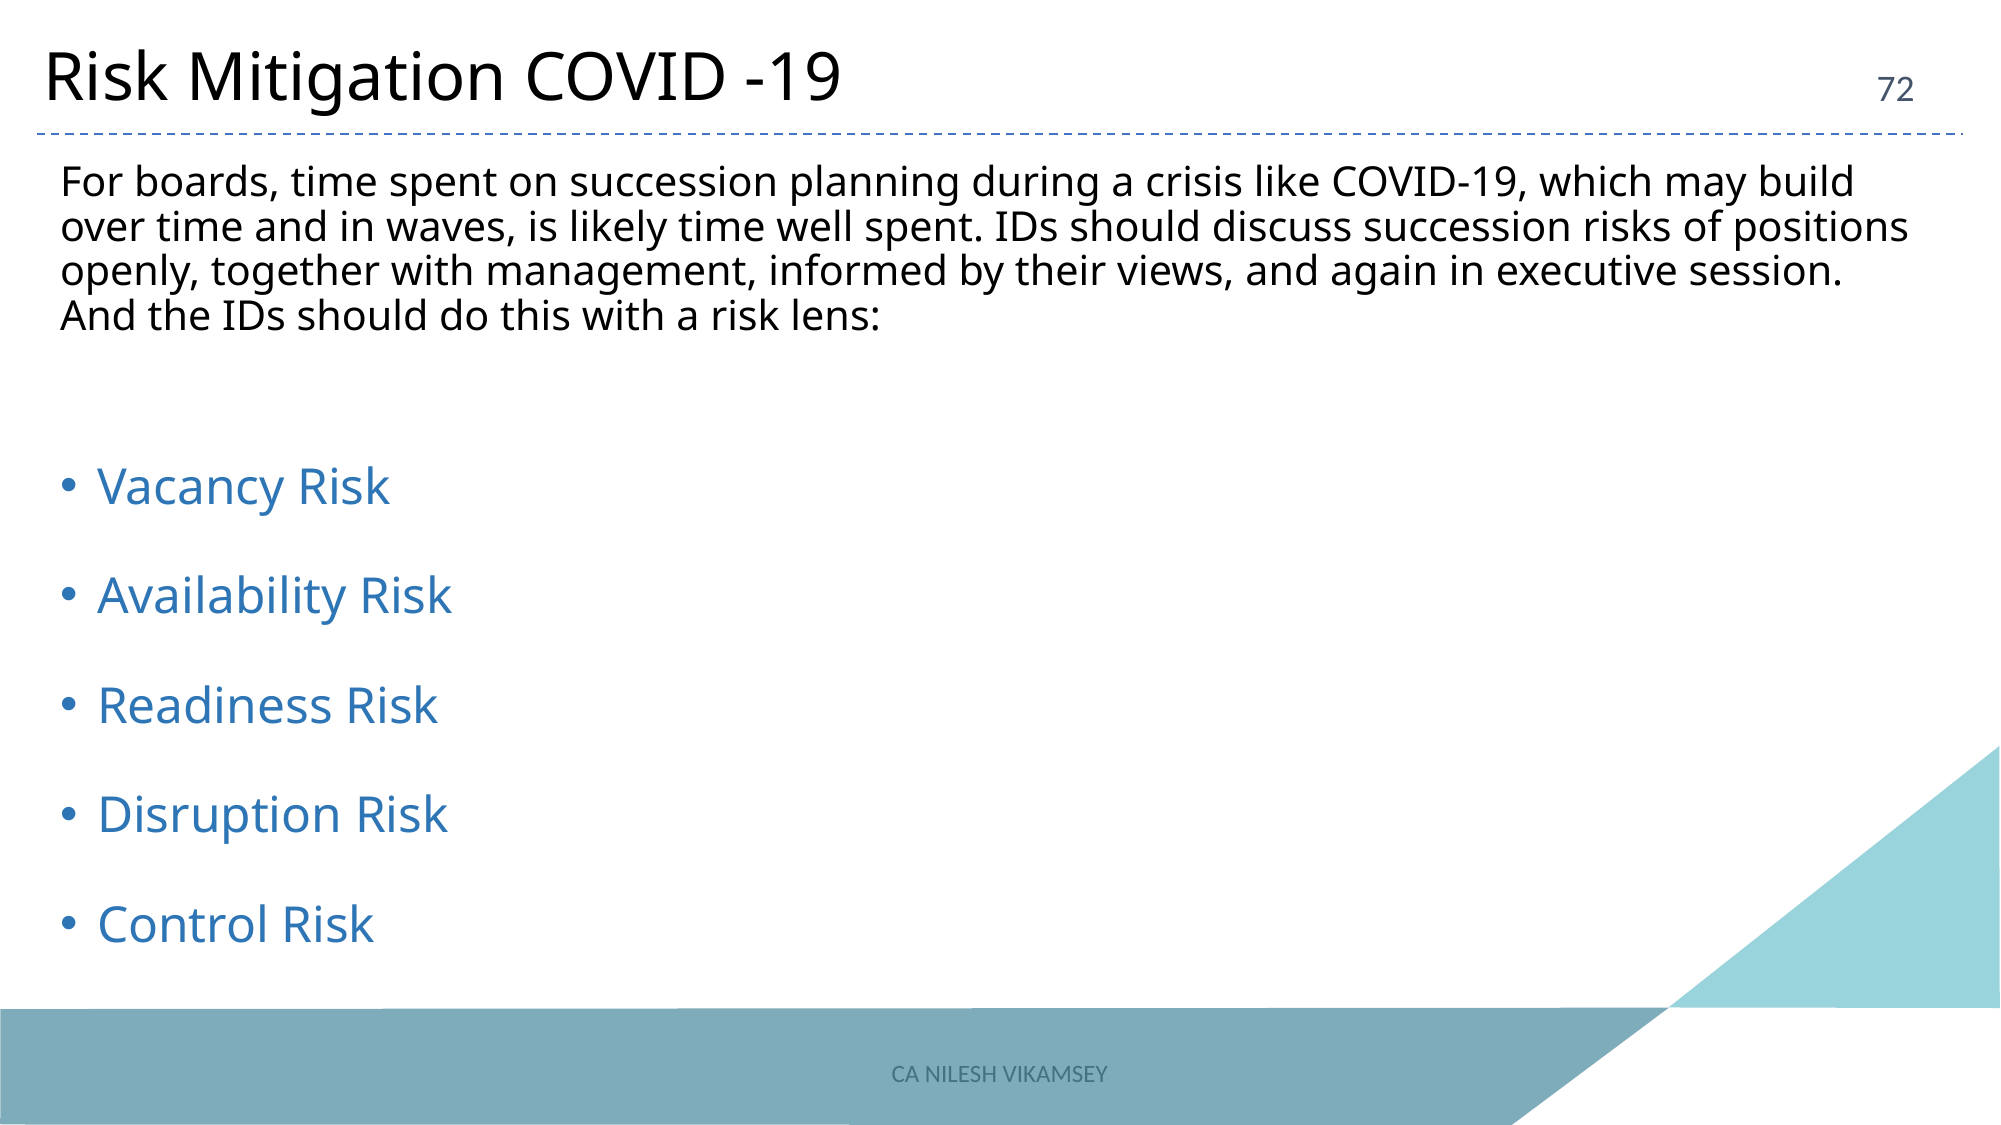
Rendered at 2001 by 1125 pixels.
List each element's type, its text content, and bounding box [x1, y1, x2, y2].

footer CA NILESH VIKAMSEY [662, 1042, 1338, 1103]
text_box 72 [1622, 57, 1930, 117]
list For boards, time spent on succession planning during a crisis like COVID-19, which may build over time and in waves, is likely time well spent. IDs should discuss succession risks of positions openly, together with management, informed by their views, and again in executive session. And the IDs should do this with a risk lens: Vacancy Risk Availability Risk Readiness Risk Disruption Risk Control Risk [45, 153, 1930, 966]
text_box Risk Mitigation COVID -19 [28, 26, 1622, 122]
text_box [0, 1006, 1669, 1125]
text_box [1665, 744, 2000, 1010]
